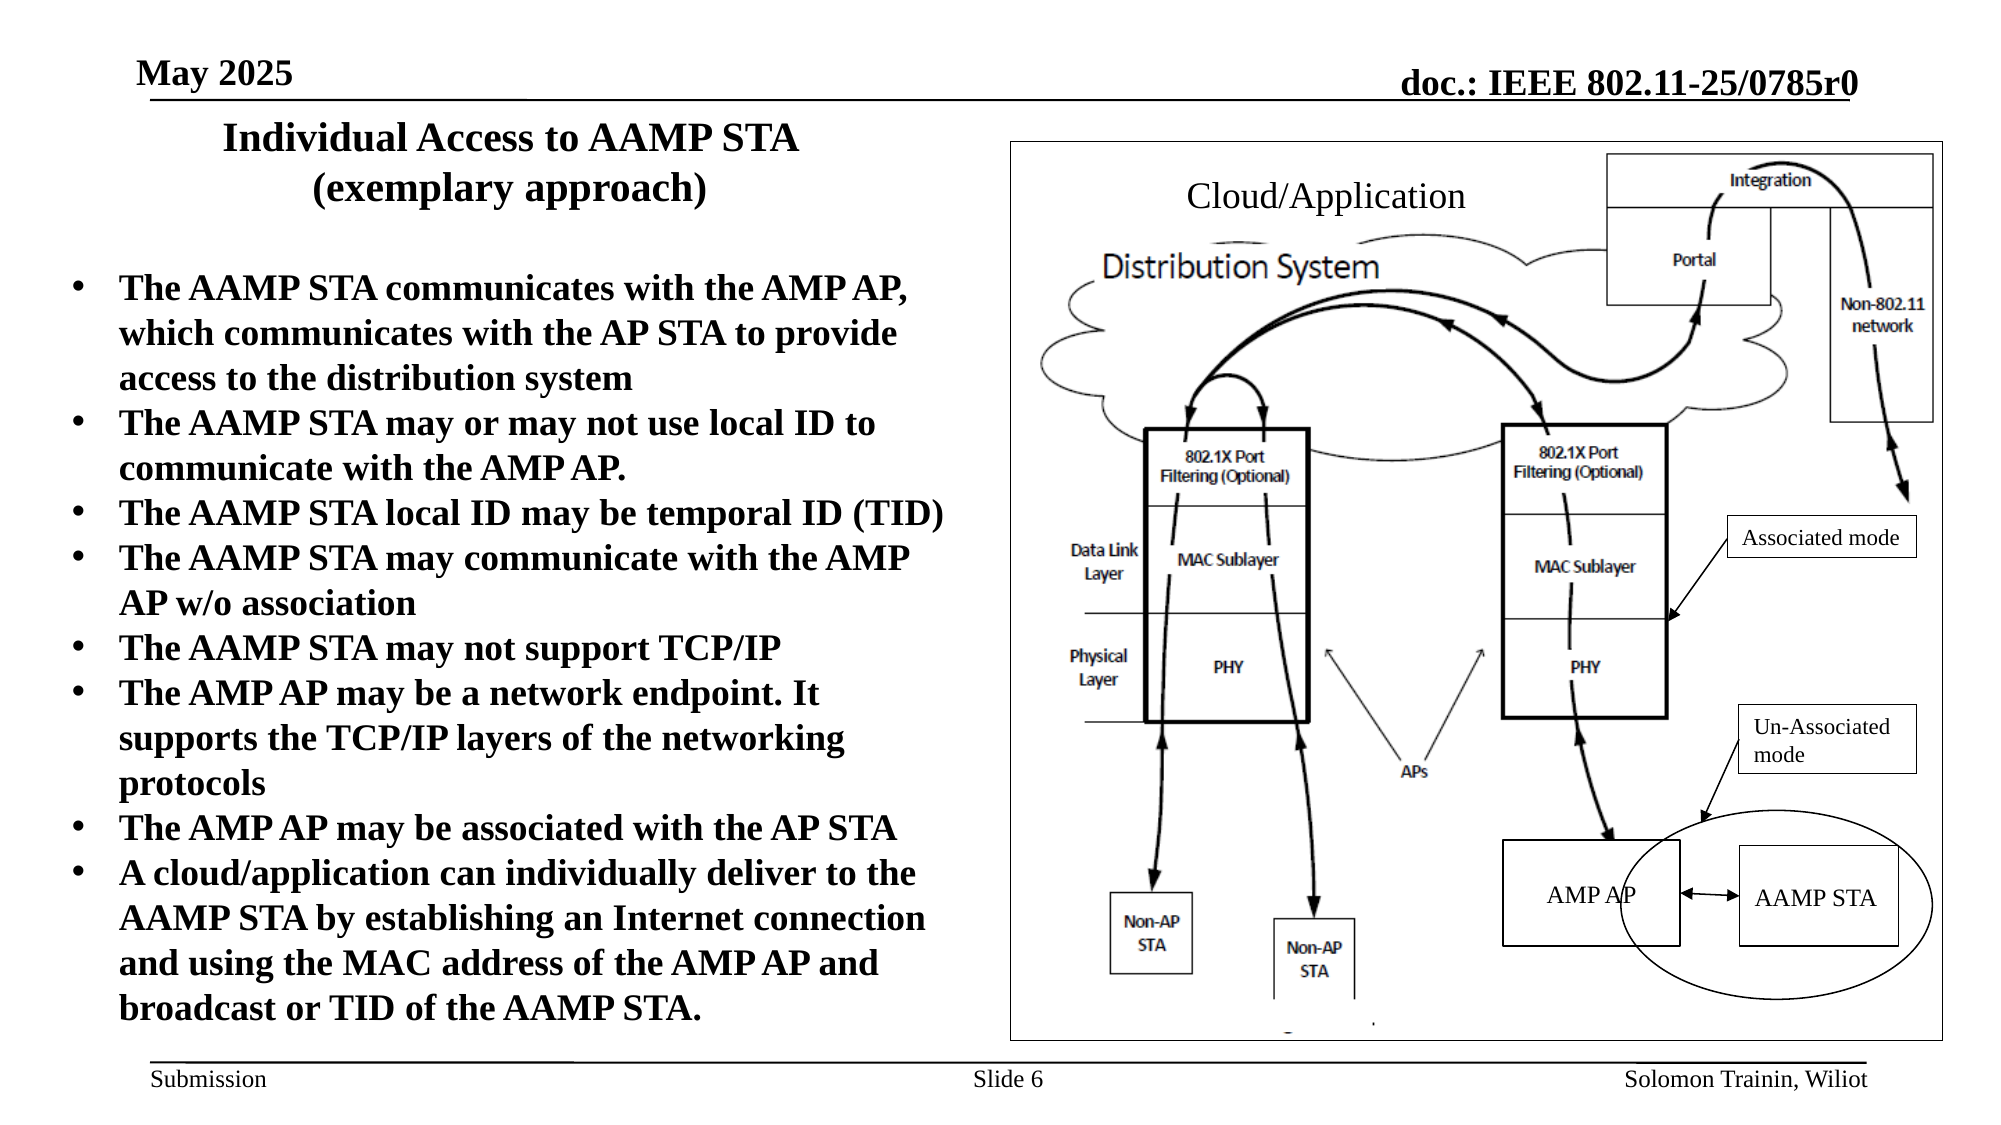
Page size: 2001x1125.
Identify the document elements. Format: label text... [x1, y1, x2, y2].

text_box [1700, 739, 1740, 824]
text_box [1667, 538, 1728, 622]
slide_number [135, 48, 547, 94]
slide_number Slide 6 [950, 1061, 1067, 1123]
picture [1010, 141, 1943, 1041]
text_box The AAMP STA communicates with the AMP AP, which communicates with the AP STA to provide access to the distribution system The AAMP STA may or may not use local ID to communicate with the AMP AP. The AAMP STA local ID may be temporal ID (TID) The AAMP STA may communicate with the AMP AP w/o association The AAMP STA may not support TCP/IP The AMP AP may be a network endpoint. It supports the TCP/IP layers of the networking protocols The AMP AP may be associated with the AP STA A cloud/application can individually deliver to the AAMP STA by establishing an Internet connection and using the MAC address of the AMP AP and broadcast or TID of the AAMP STA. [57, 255, 977, 1036]
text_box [1679, 892, 1740, 897]
title Individual Access to AAMP STA (exemplary approach) [149, 112, 871, 209]
footer Solomon Trainin, Wiliot [1171, 1061, 1869, 1093]
